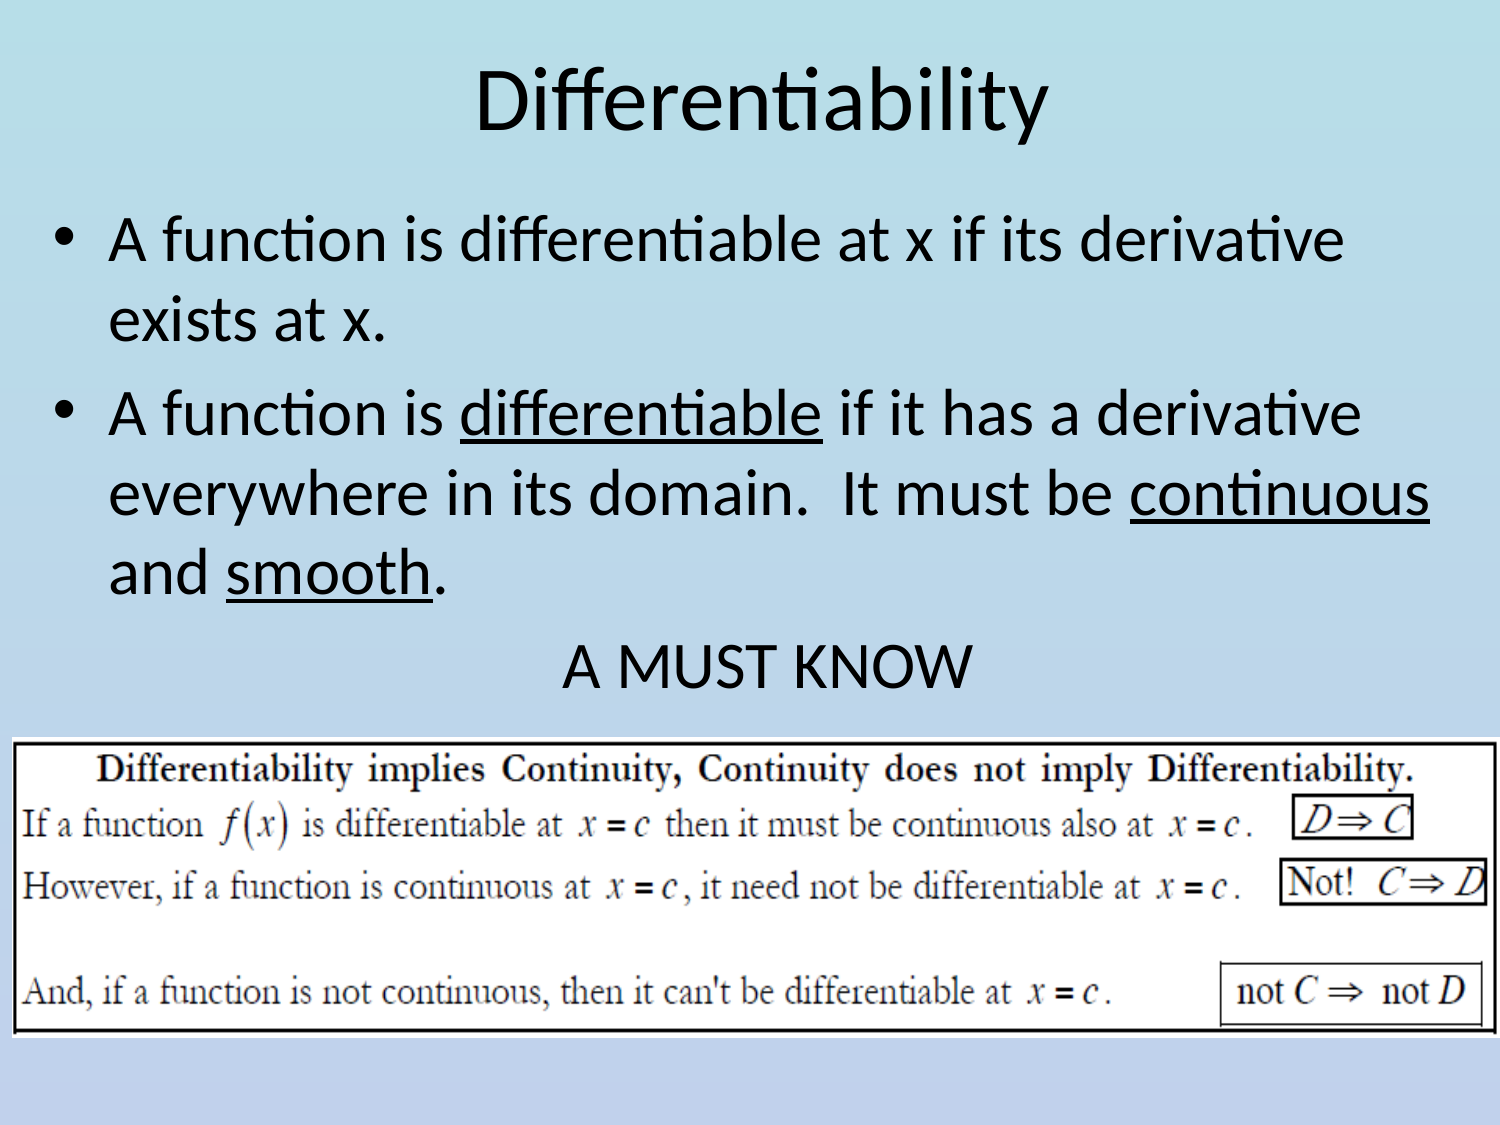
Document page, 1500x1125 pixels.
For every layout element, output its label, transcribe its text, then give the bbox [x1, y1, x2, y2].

list A function is differentiable at x if its derivative exists at x. A function is differentiable if it has a derivative everywhere in its domain. It must be continuous and smooth. A MUST KNOW [37, 187, 1450, 735]
title Differentiability [87, 0, 1438, 187]
picture [12, 737, 1500, 1038]
